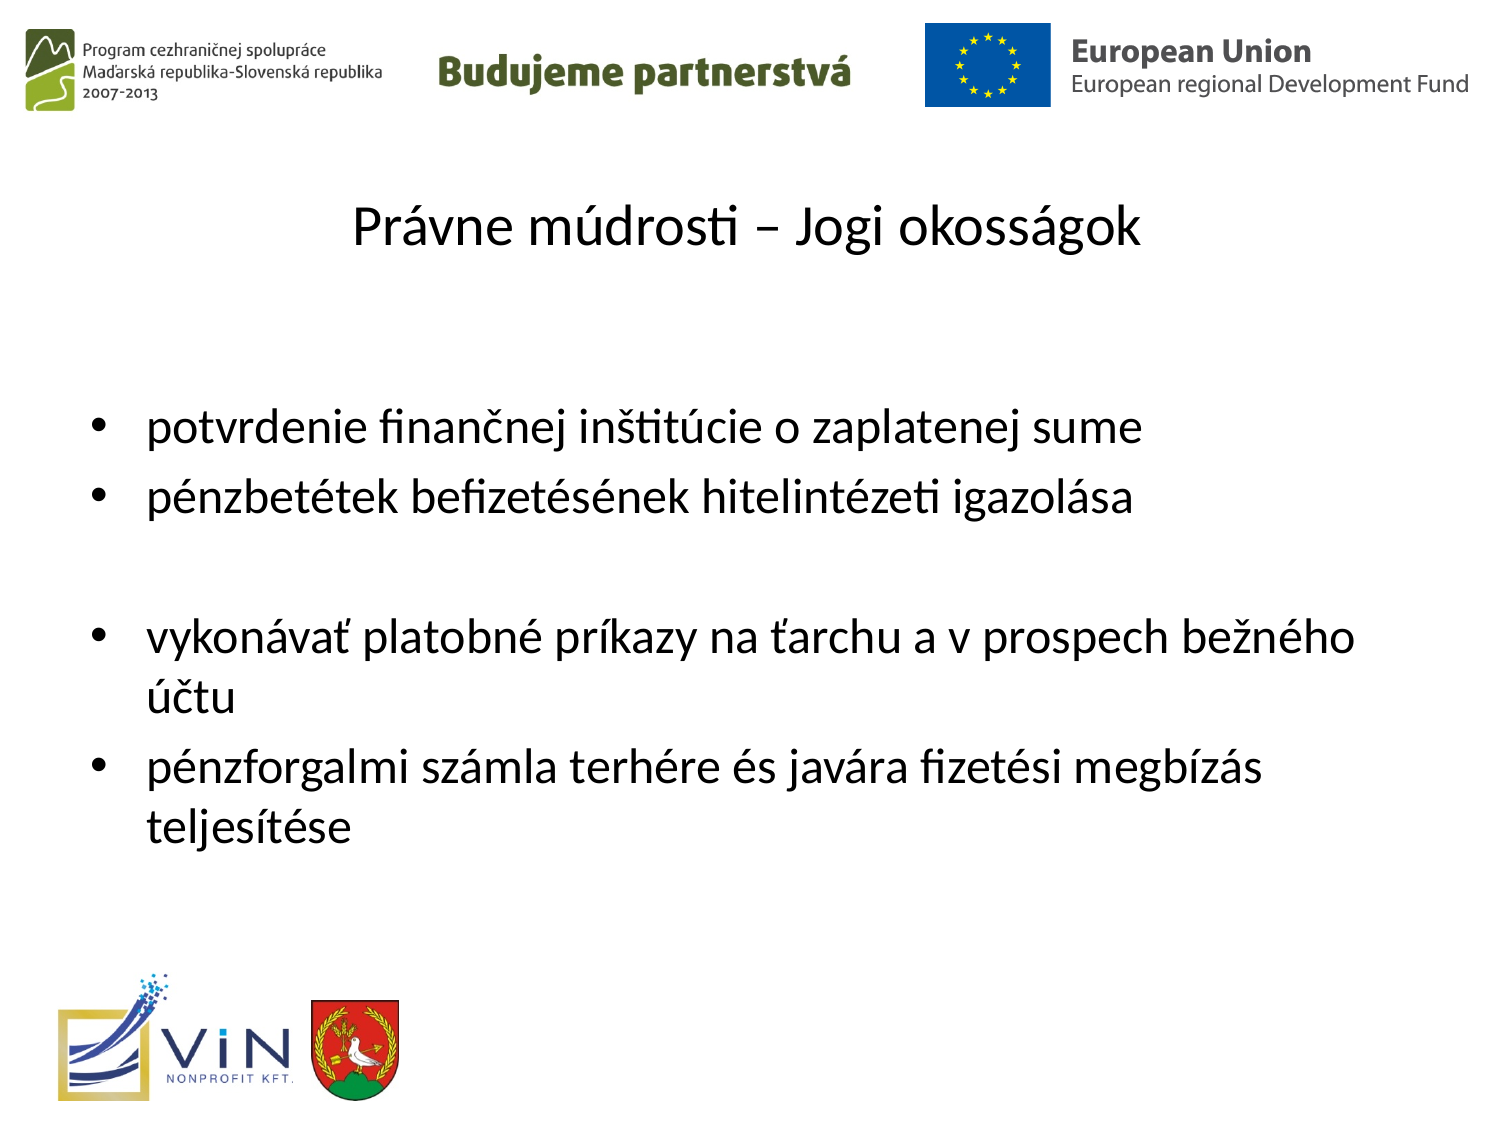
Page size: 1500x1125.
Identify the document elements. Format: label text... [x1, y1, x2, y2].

picture [925, 23, 1468, 109]
picture [311, 1000, 399, 1102]
picture [34, 972, 294, 1102]
picture [409, 36, 890, 108]
picture [23, 29, 399, 120]
list potvrdenie finančnej inštitúcie o zaplatenej sume pénzbetétek befizetésének hitelintézeti igazolása vykonávať platobné príkazy na ťarchu a v prospech bežného účtu pénzforgalmi számla terhére és javára fizetési megbízás teljesítése [75, 316, 1425, 961]
title Právne múdrosti – Jogi okosságok [70, 164, 1425, 282]
